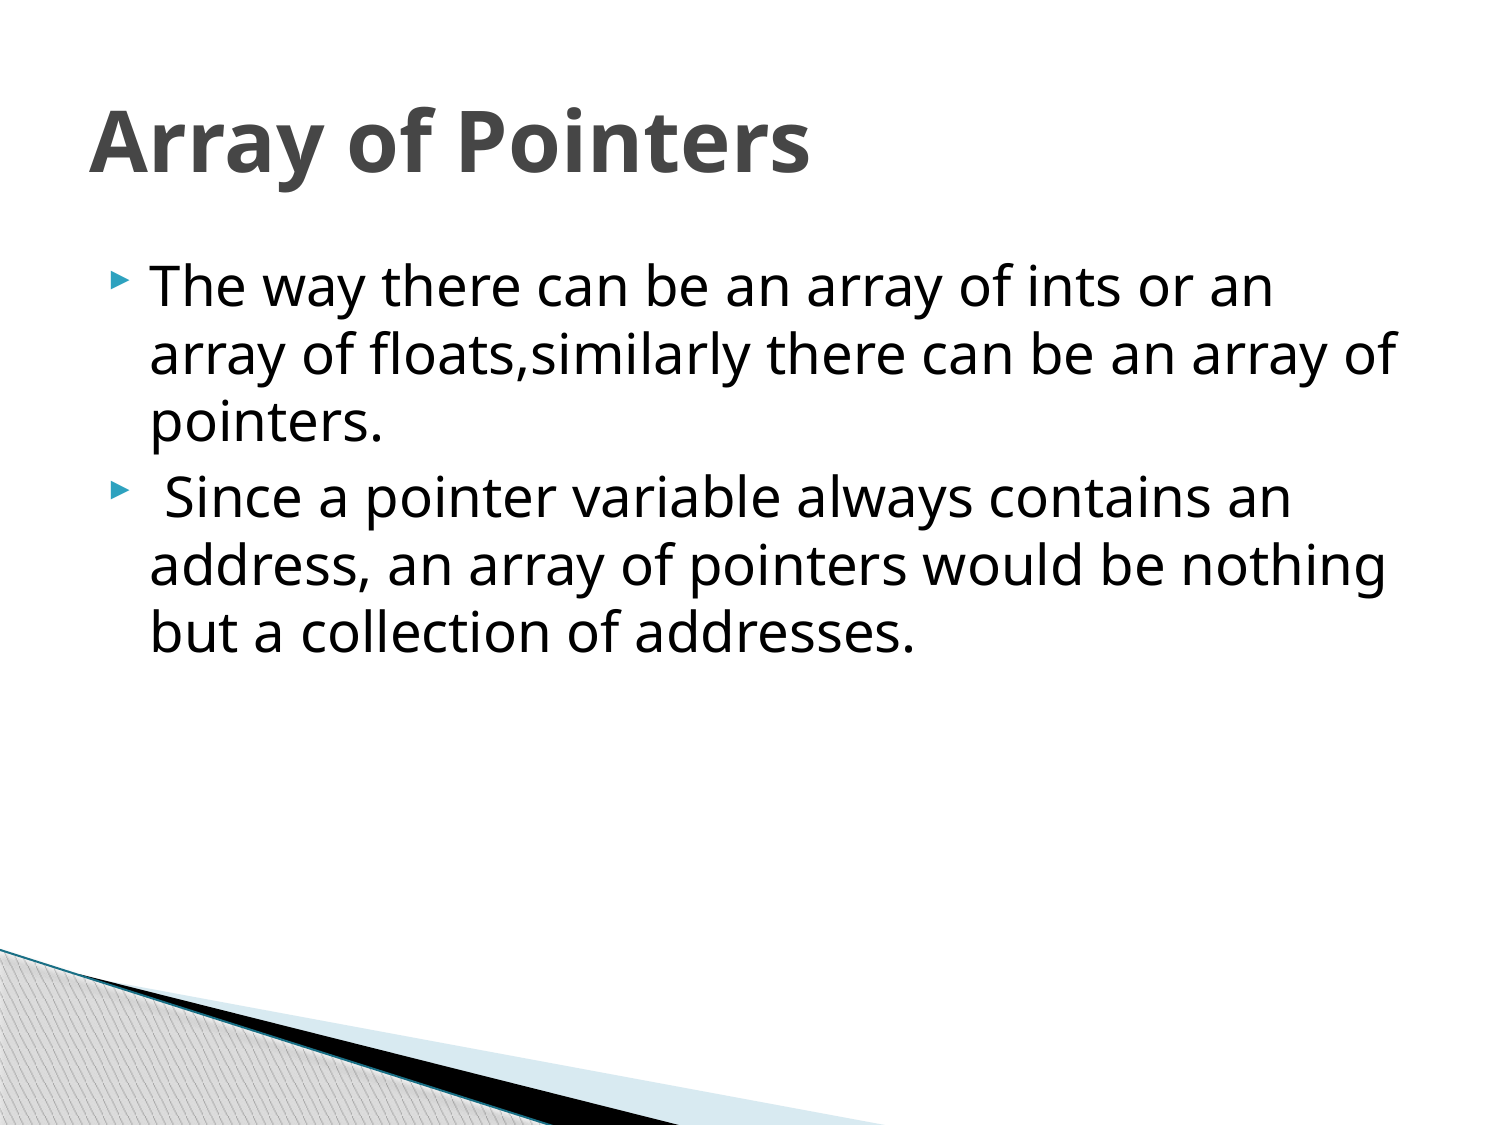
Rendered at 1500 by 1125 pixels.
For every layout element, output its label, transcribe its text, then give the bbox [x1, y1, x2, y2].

list The way there can be an array of ints or an array of floats,similarly there can be an array of pointers. Since a pointer variable always contains an address, an array of pointers would be nothing but a collection of addresses. [75, 243, 1425, 986]
title Array of Pointers [75, 45, 1425, 233]
